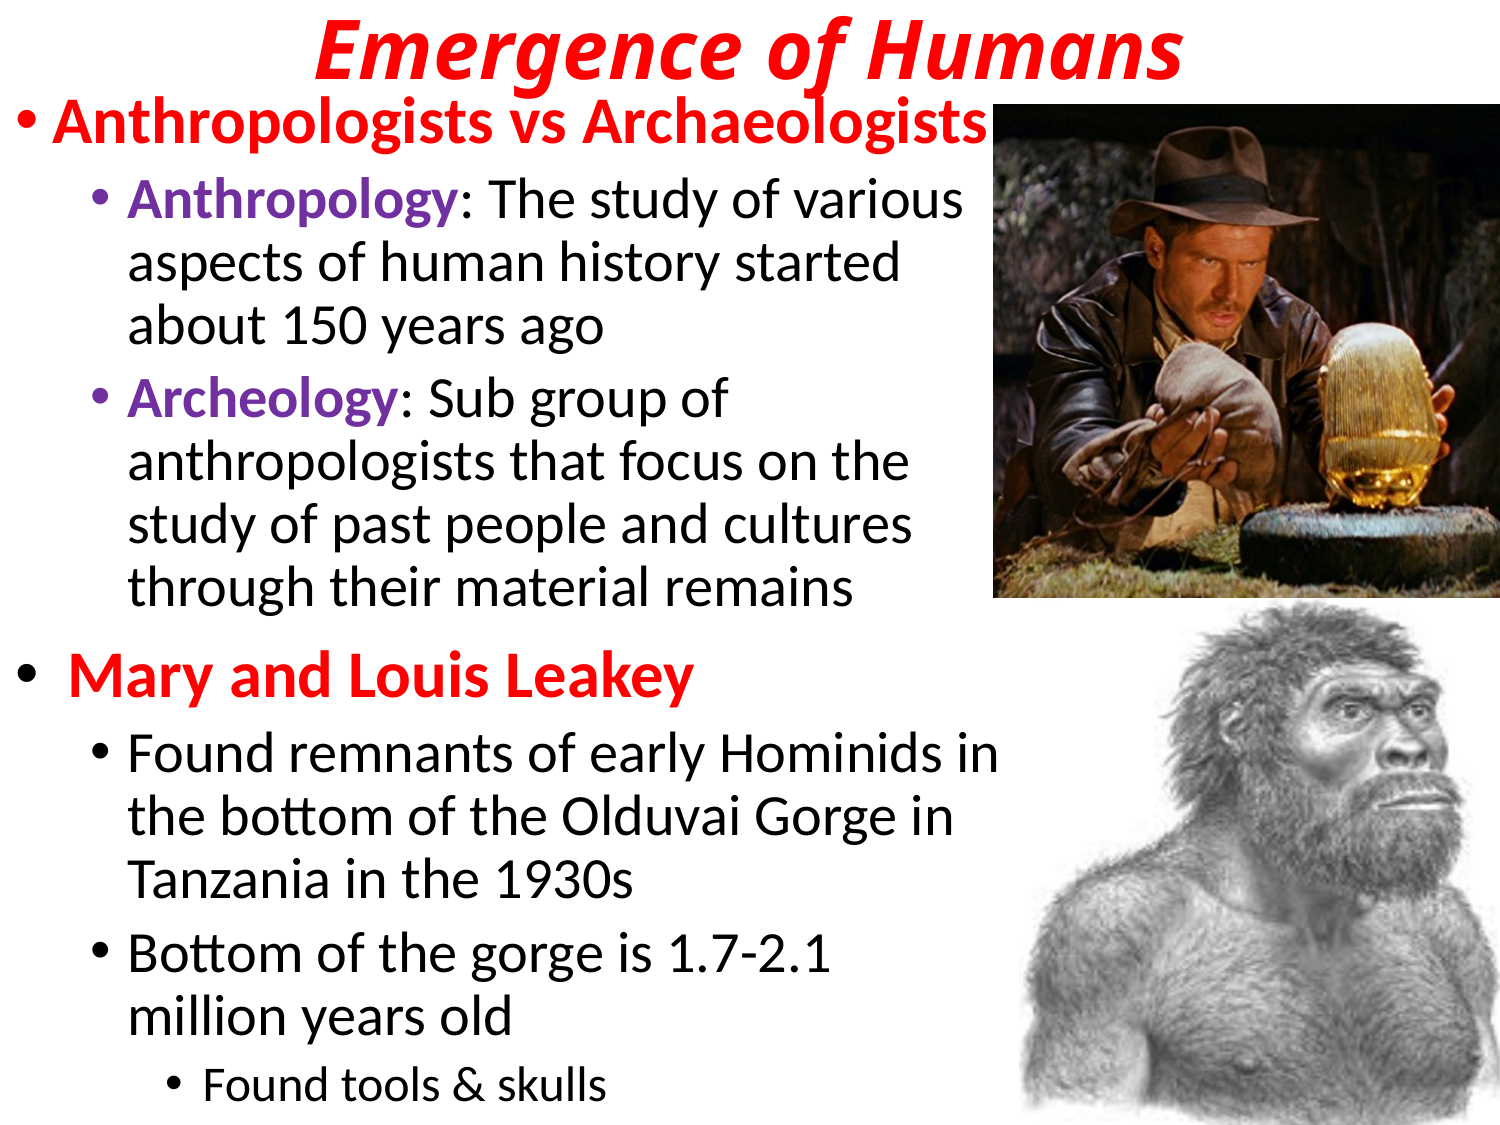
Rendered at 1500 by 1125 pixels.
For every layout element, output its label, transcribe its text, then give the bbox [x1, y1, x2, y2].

title Emergence of Humans [0, 0, 1500, 104]
picture [993, 104, 1500, 1125]
list Anthropologists vs Archaeologists Anthropology: The study of various aspects of human history started about 150 years ago Archeology: Sub group of anthropologists that focus on the study of past people and cultures through their material remains Mary and Louis Leakey Found remnants of early Hominids in the bottom of the Olduvai Gorge in Tanzania in the 1930s Bottom of the gorge is 1.7-2.1 million years old Found tools & skulls [0, 78, 1020, 1115]
